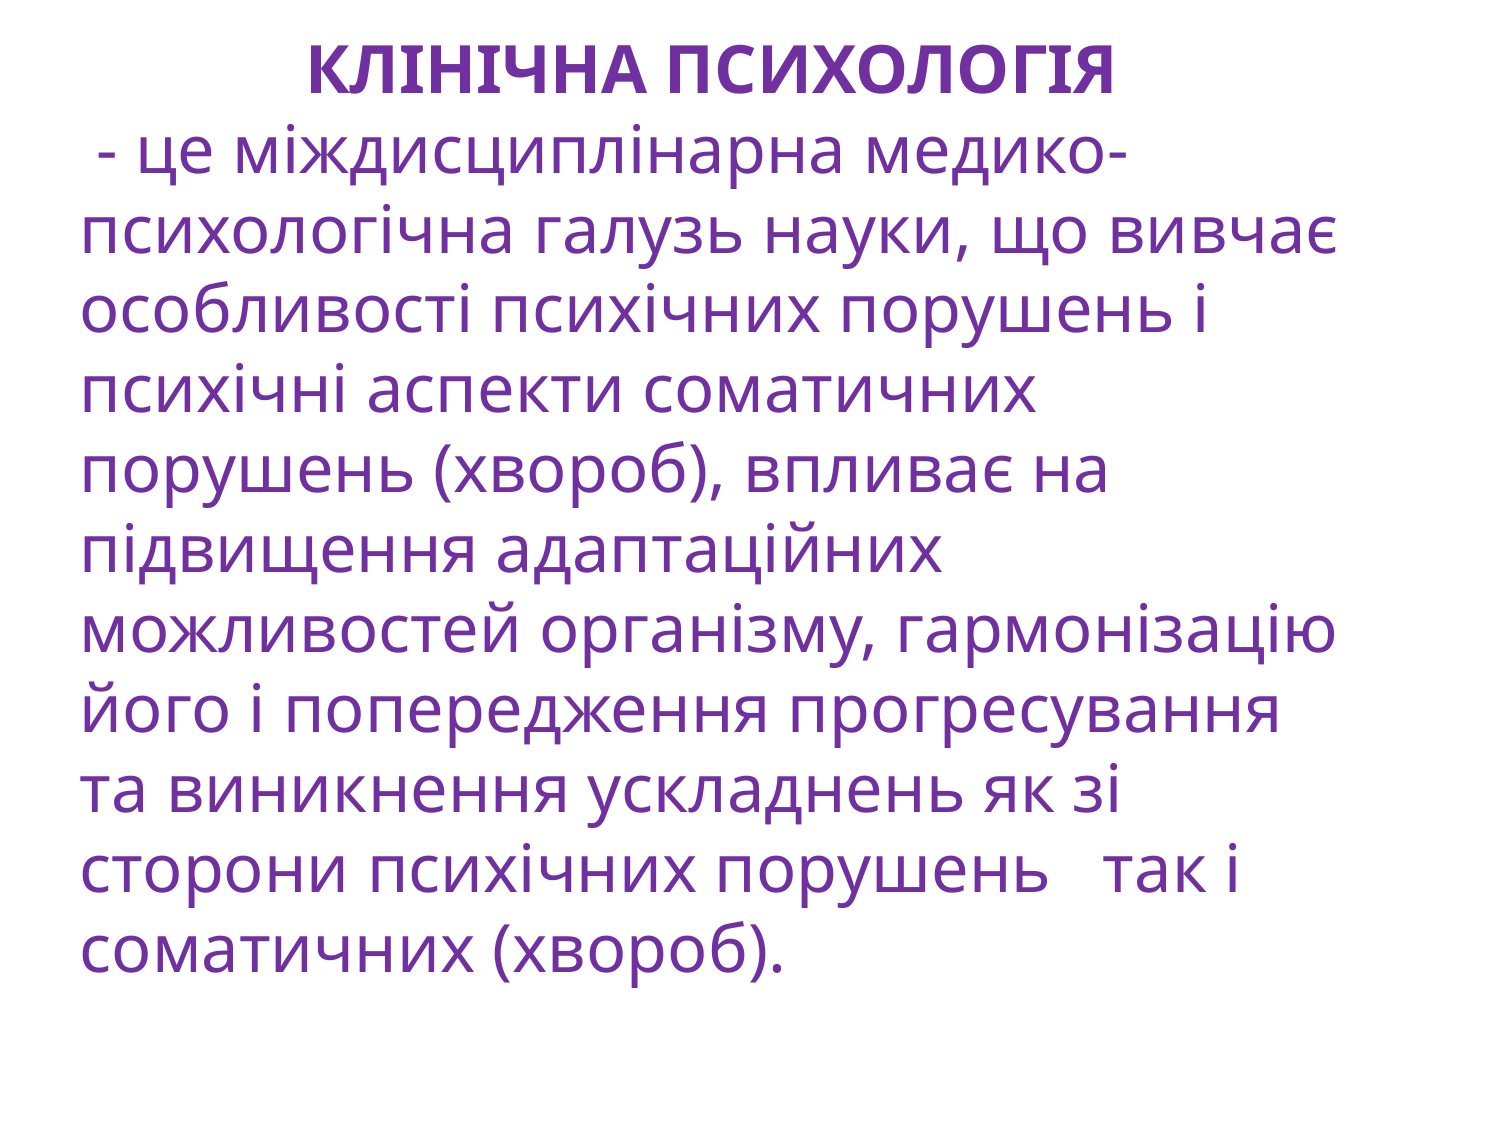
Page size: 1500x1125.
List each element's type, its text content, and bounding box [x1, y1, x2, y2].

text_box КЛІНІЧНА ПСИХОЛОГІЯ - це міждисциплінарна медико-психологічна галузь науки, що вивчає особливості психічних порушень і психічні аспекти соматичних порушень (хвороб), впливає на підвищення адаптаційних можливостей організму, гармонізацію його і попередження прогресування та виникнення ускладнень як зі сторони психічних порушень так і соматичних (хвороб). [64, 19, 1376, 1039]
